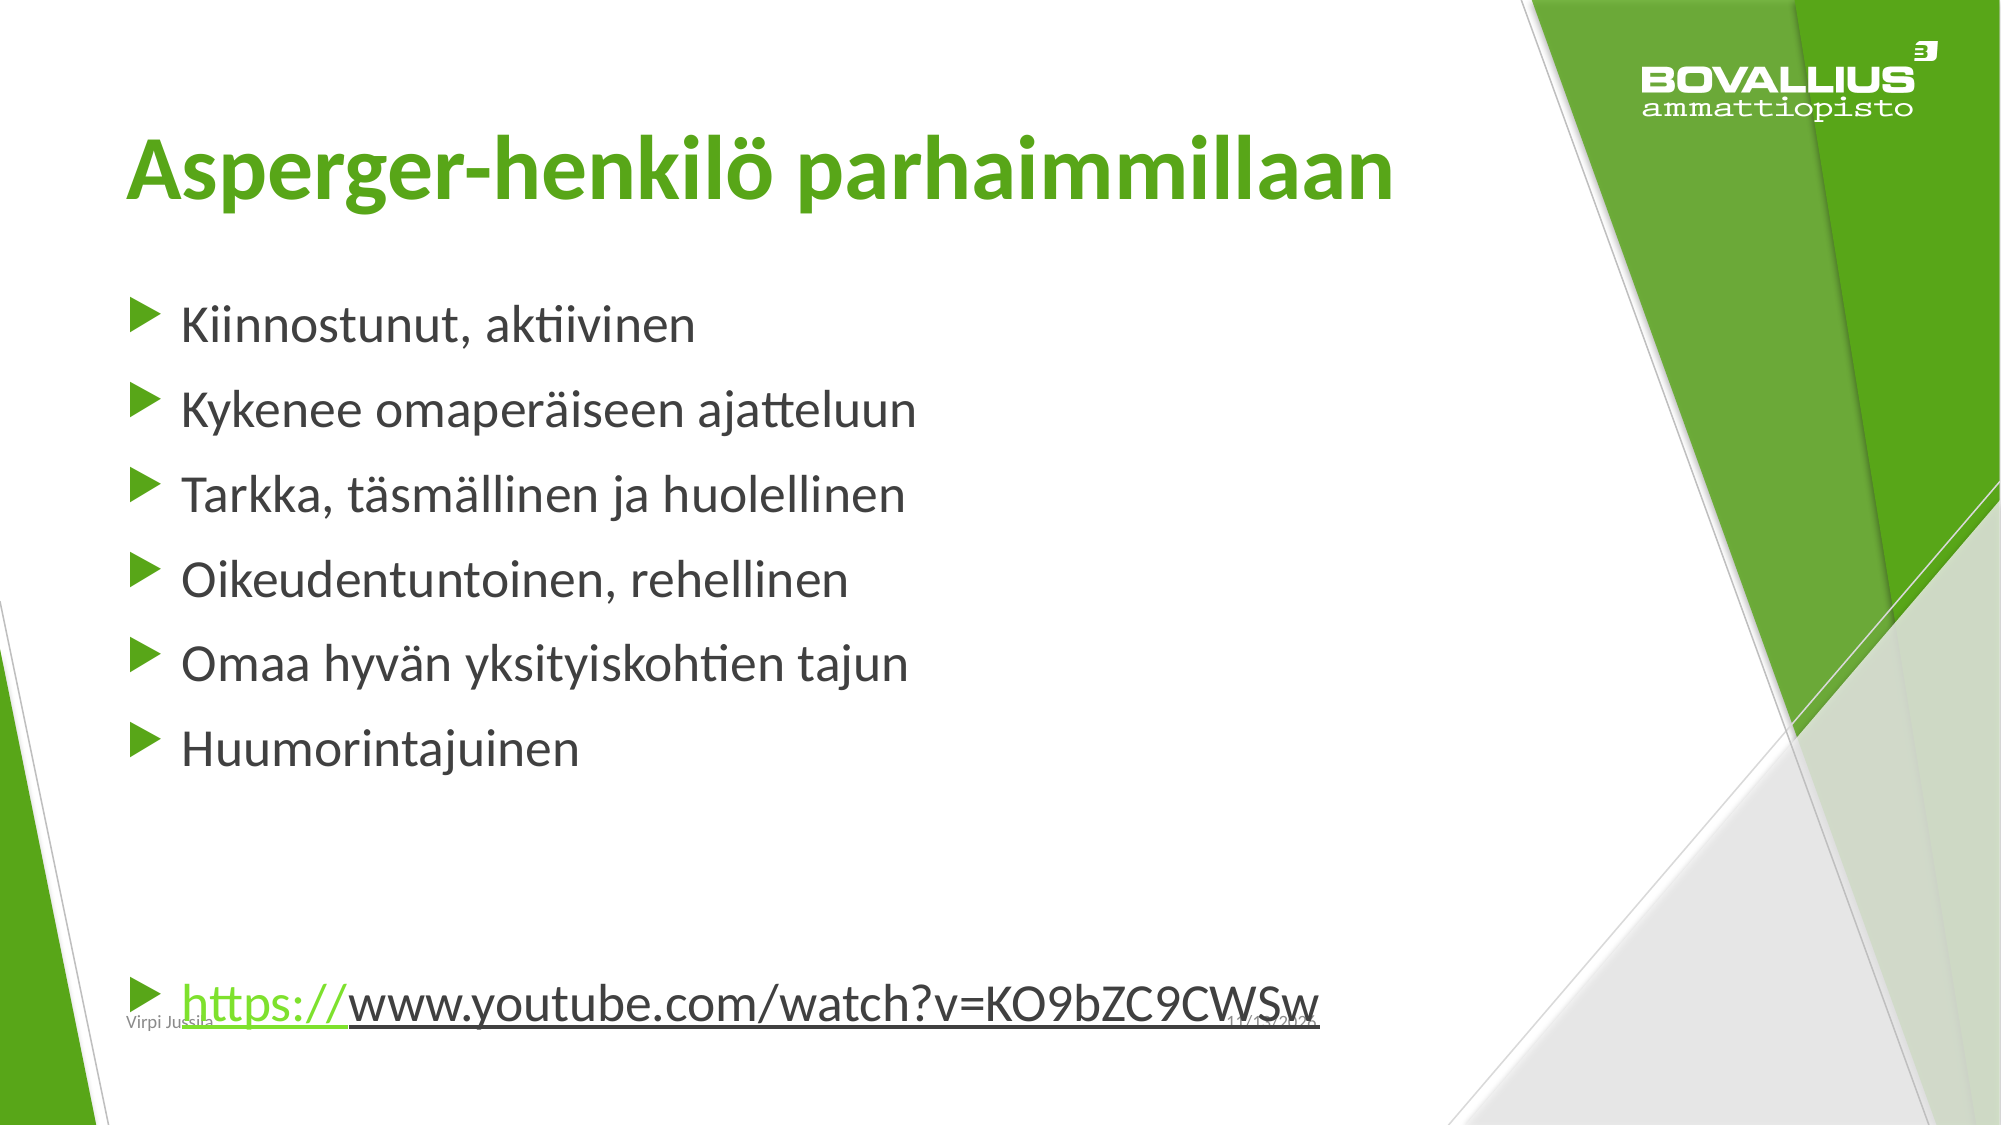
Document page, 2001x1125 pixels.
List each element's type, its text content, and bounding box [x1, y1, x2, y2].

footer Virpi Jussila [111, 991, 1145, 1051]
title Asperger-henkilö parhaimmillaan [111, 99, 1551, 280]
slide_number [1181, 991, 1332, 1051]
list Kiinnostunut, aktiivinen Kykenee omaperäiseen ajatteluun Tarkka, täsmällinen ja huolellinen Oikeudentuntoinen, rehellinen Omaa hyvän yksityiskohtien tajun Huumorintajuinen https://www.youtube.com/watch?v=KO9bZC9CWSw [111, 280, 1642, 1042]
picture [1642, 41, 1938, 122]
